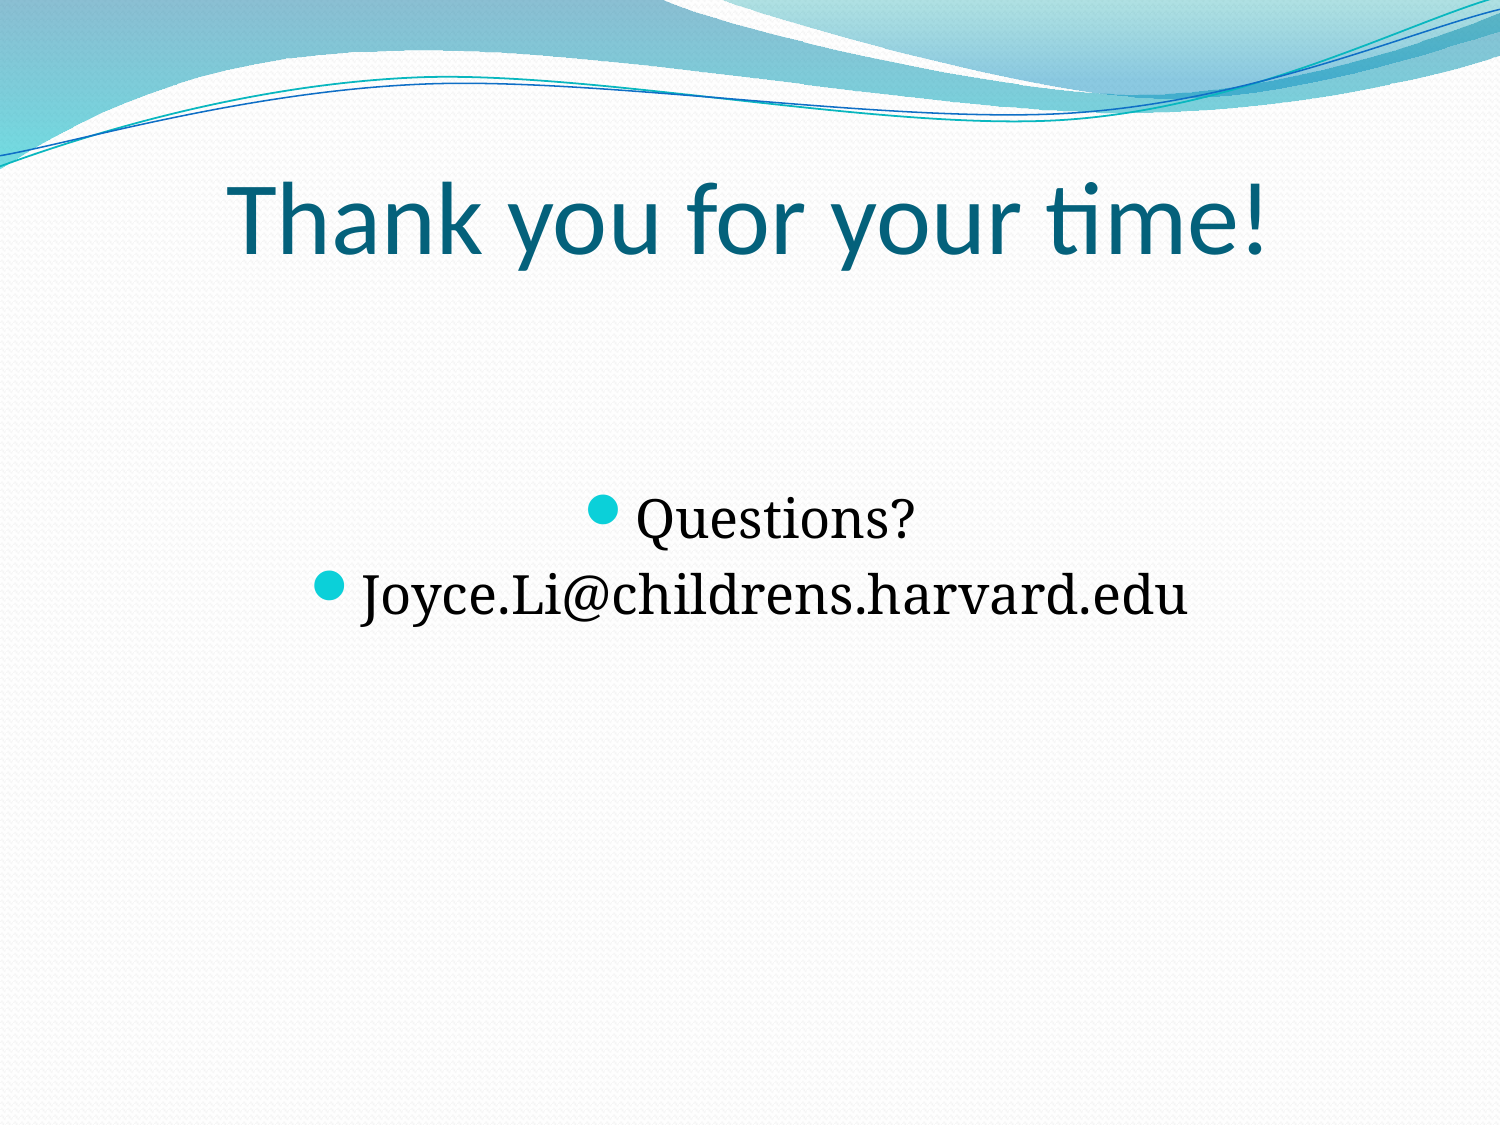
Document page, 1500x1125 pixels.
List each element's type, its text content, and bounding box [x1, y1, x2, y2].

list Questions? Joyce.Li@childrens.harvard.edu [75, 324, 1425, 1063]
title Thank you for your time! [75, 87, 1425, 275]
